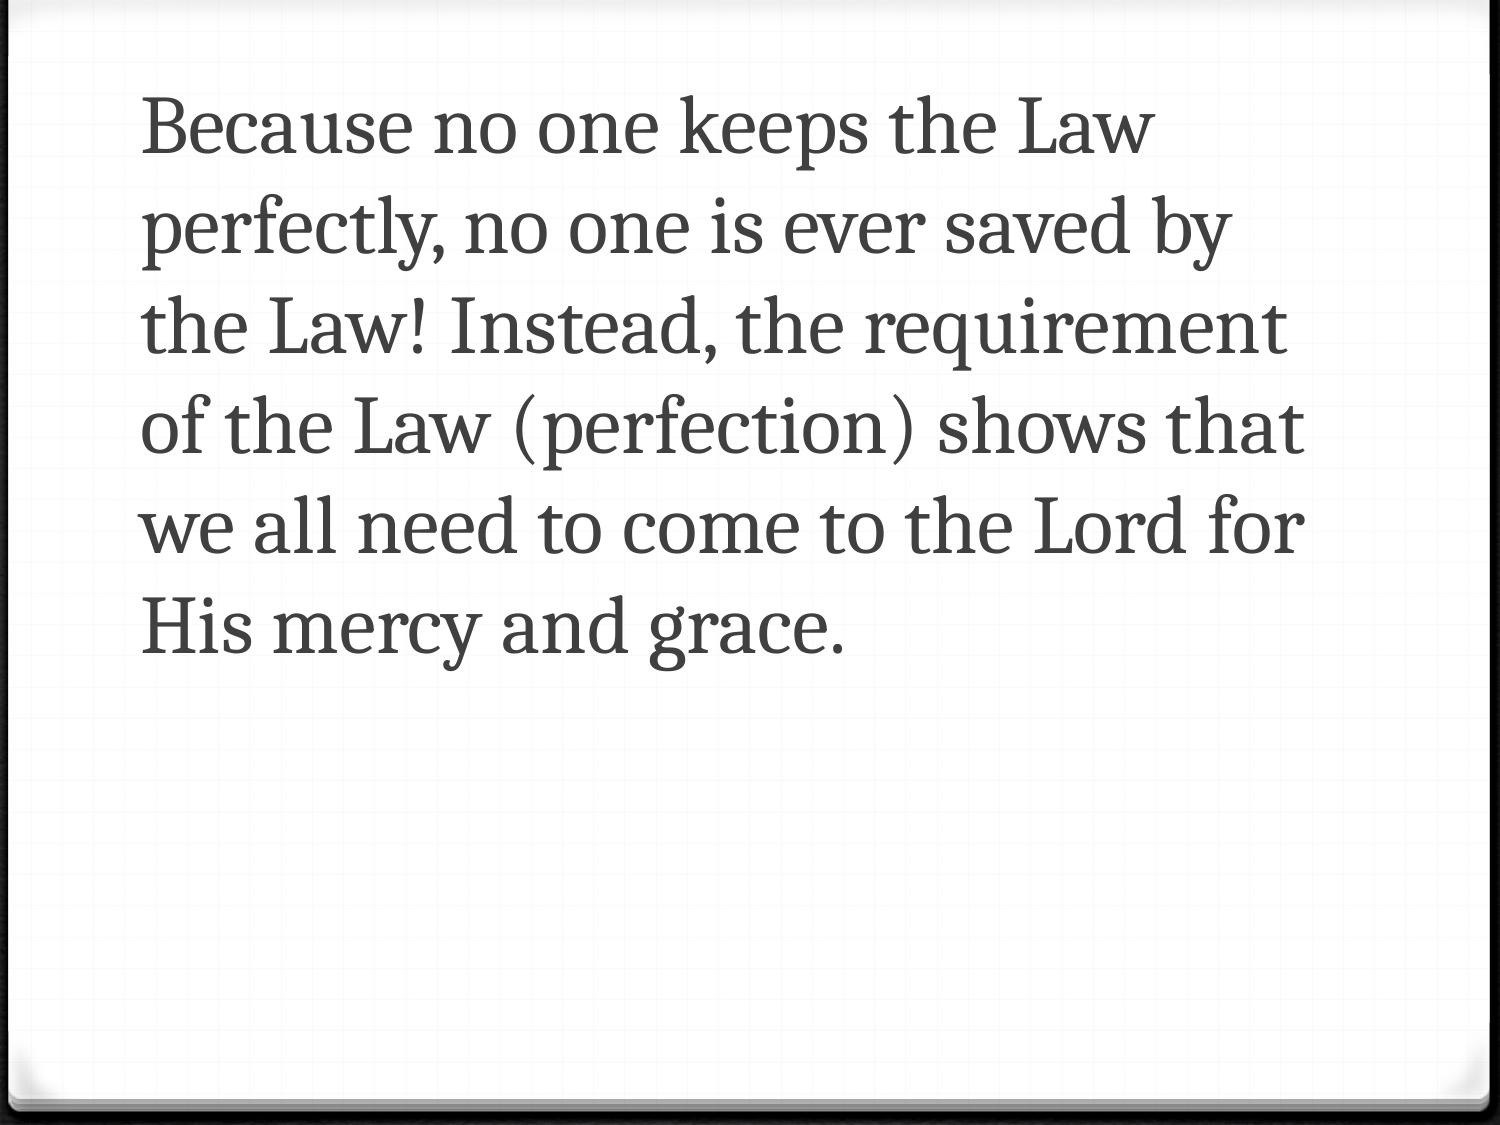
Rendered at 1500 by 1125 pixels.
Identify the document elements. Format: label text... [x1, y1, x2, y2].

picture [0, 0, 1500, 1125]
list Because no one keeps the Law perfectly, no one is ever saved by the Law! Instead, the requirement of the Law (perfection) shows that we all need to come to the Lord for His mercy and grace. [125, 62, 1350, 875]
